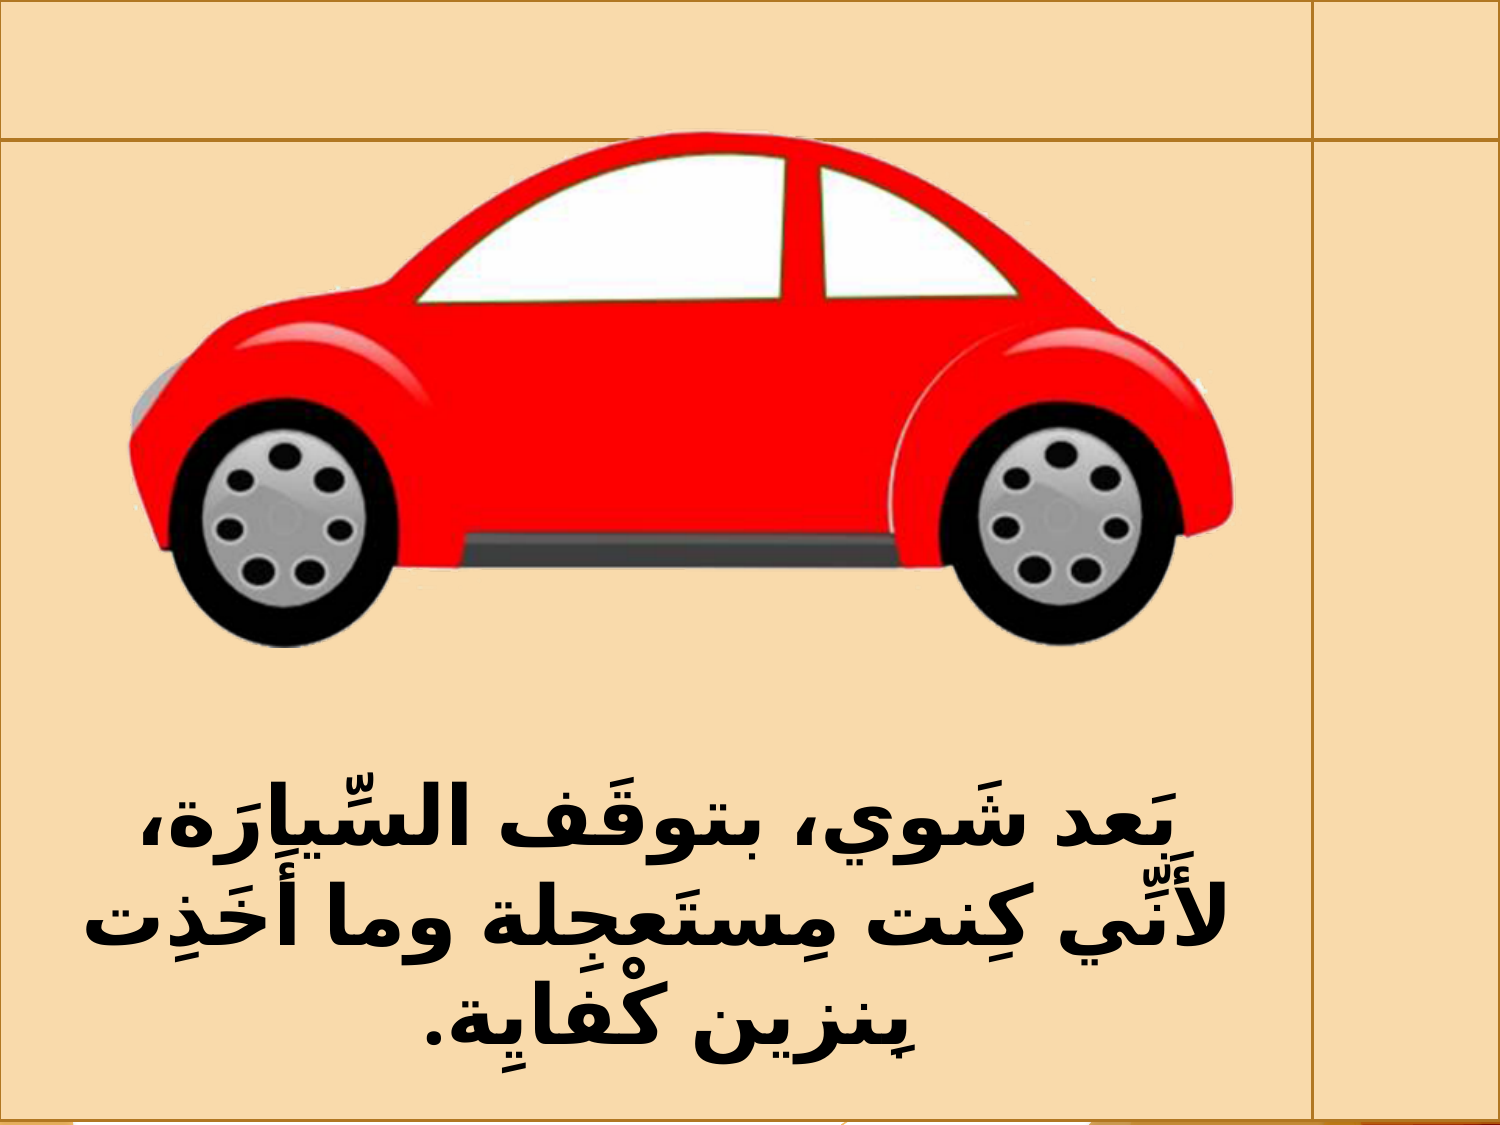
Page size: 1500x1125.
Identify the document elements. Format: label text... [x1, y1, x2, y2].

text_box بَعد شَوي، بتوقَف السِّيارَة، لأَنِّي كِنت مِستَعجِلة وما أَخَذِت بِنزين كْفايِة. [44, 754, 1271, 1069]
picture [0, 52, 1435, 648]
text_box [0, 0, 1500, 1123]
